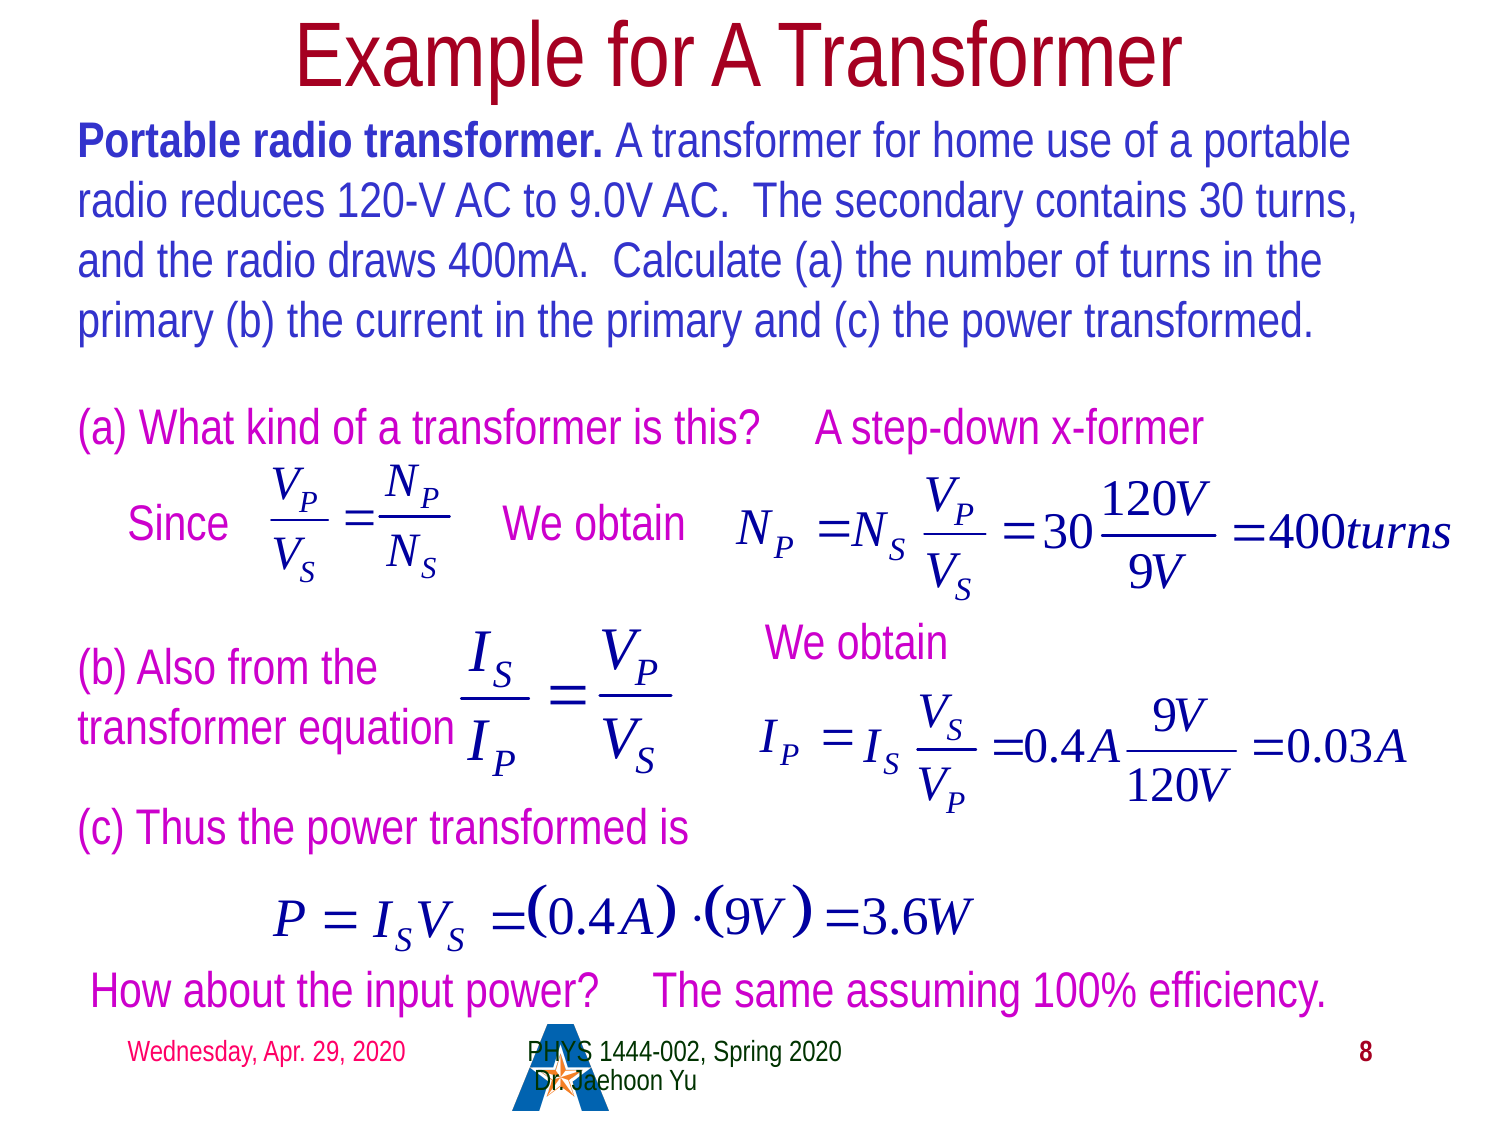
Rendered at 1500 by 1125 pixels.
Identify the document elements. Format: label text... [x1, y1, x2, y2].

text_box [749, 702, 848, 776]
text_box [518, 874, 988, 964]
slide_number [112, 1025, 426, 1101]
text_box Portable radio transformer. A transformer for home use of a portable radio reduces 120-V AC to 9.0V AC. The secondary contains 30 turns, and the radio draws 400mA. Calculate (a) the number of turns in the primary (b) the current in the primary and (c) the power transformed. [62, 99, 1450, 355]
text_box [724, 492, 834, 569]
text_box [449, 614, 584, 791]
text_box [853, 680, 1026, 826]
text_box (a) What kind of a transformer is this? [62, 387, 788, 463]
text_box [370, 449, 463, 590]
text_box A step-down x-former [799, 387, 1238, 463]
text_box (c) Thus the power transformed is [62, 787, 750, 863]
slide_number 8 [1074, 1025, 1388, 1101]
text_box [262, 453, 366, 594]
text_box How about the input power? [75, 949, 637, 1025]
footer PHYS 1444-002, Spring 2020 Dr. Jaehoon Yu [512, 1025, 988, 1101]
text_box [839, 462, 1038, 613]
picture [512, 1101, 609, 1111]
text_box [362, 883, 513, 963]
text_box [1034, 463, 1463, 601]
text_box (b) Also from the transformer equation [62, 627, 444, 763]
text_box We obtain [487, 483, 713, 558]
title Example for A Transformer [37, 0, 1463, 113]
text_box We obtain [749, 602, 975, 677]
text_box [262, 887, 357, 947]
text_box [588, 611, 688, 788]
text_box Since [112, 483, 257, 558]
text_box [1015, 681, 1413, 813]
text_box The same assuming 100% efficiency. [637, 949, 1388, 1025]
